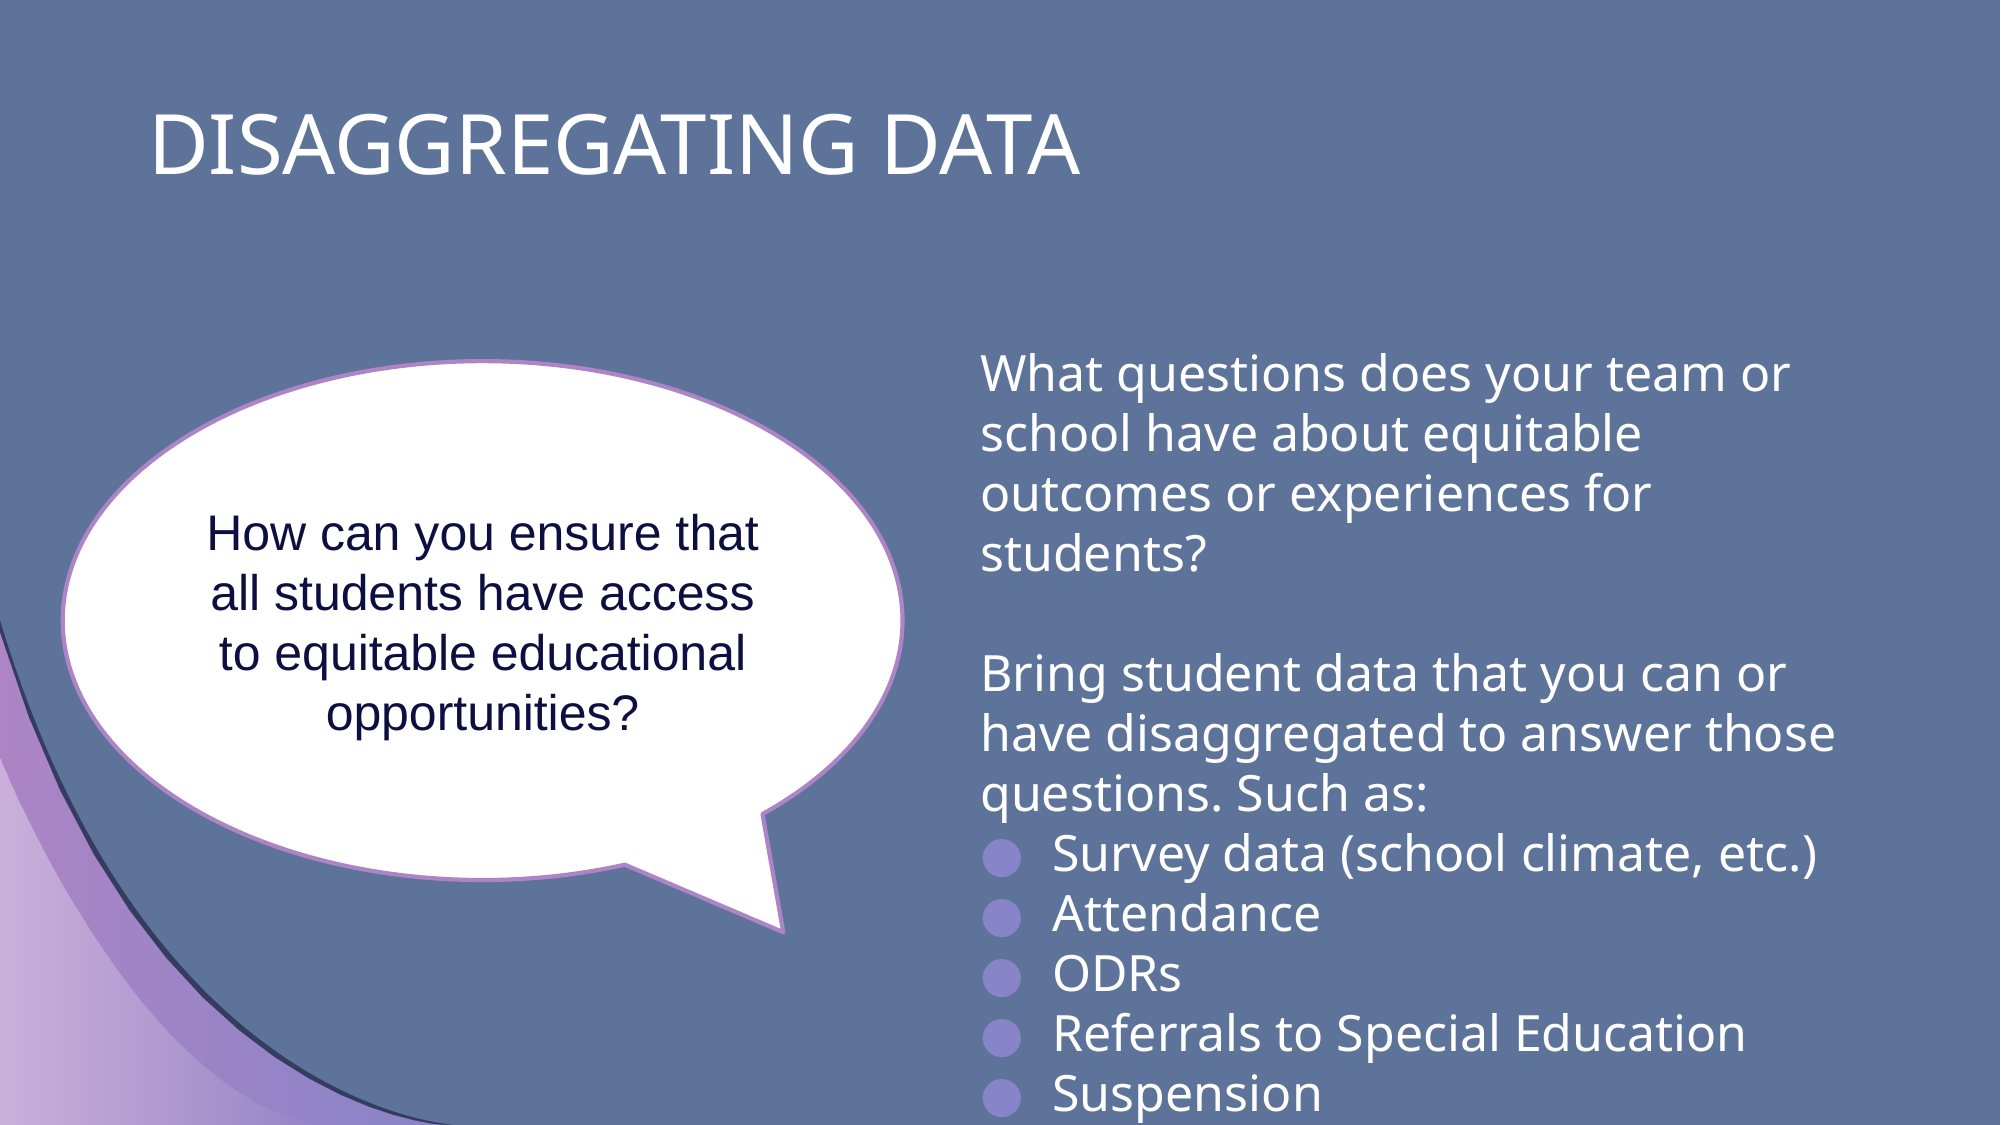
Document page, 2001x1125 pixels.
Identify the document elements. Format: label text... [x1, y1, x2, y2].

list What questions does your team or school have about equitable outcomes or experiences for students? Bring student data that you can or have disaggregated to answer those questions. Such as: Survey data (school climate, etc.) Attendance ODRs Referrals to Special Education Suspension [937, 326, 1903, 846]
title DISAGGREGATING DATA [133, 76, 1672, 216]
text_box How can you ensure that all students have access to equitable educational opportunities? [60, 359, 905, 935]
